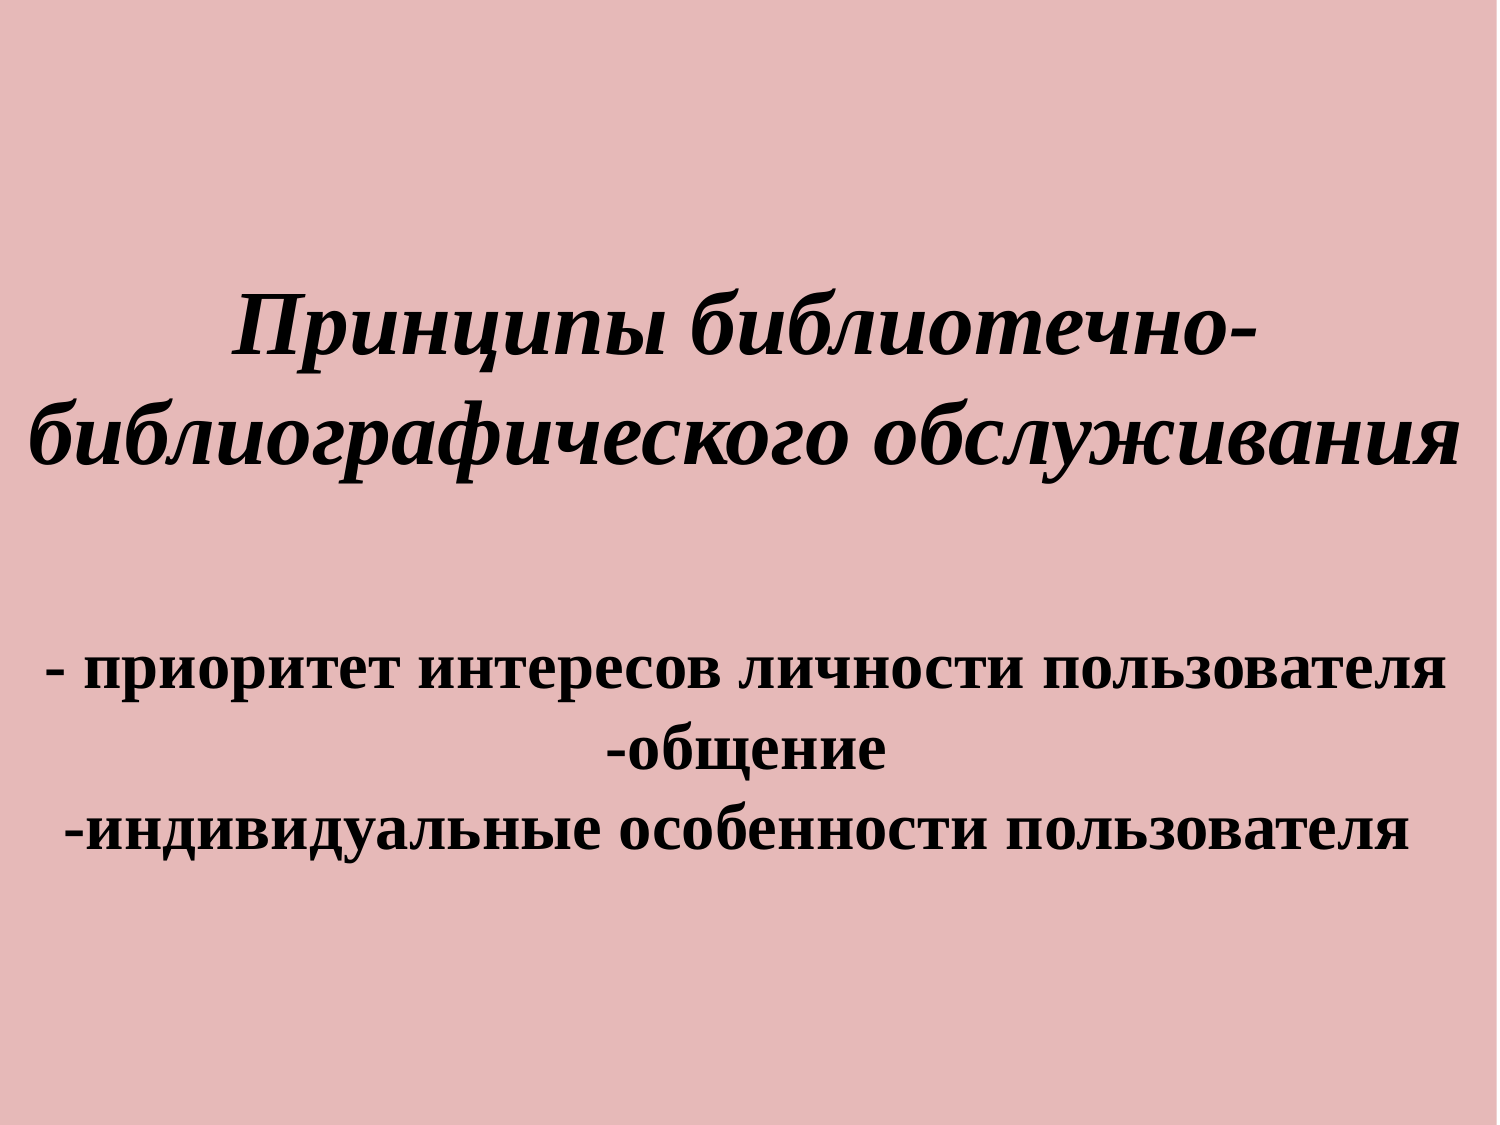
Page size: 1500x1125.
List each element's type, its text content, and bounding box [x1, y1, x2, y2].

title Принципы библиотечно- библиографического обслуживания - приоритет интересов личности пользователя -общение -индивидуальные особенности пользователя [0, 0, 1497, 1125]
